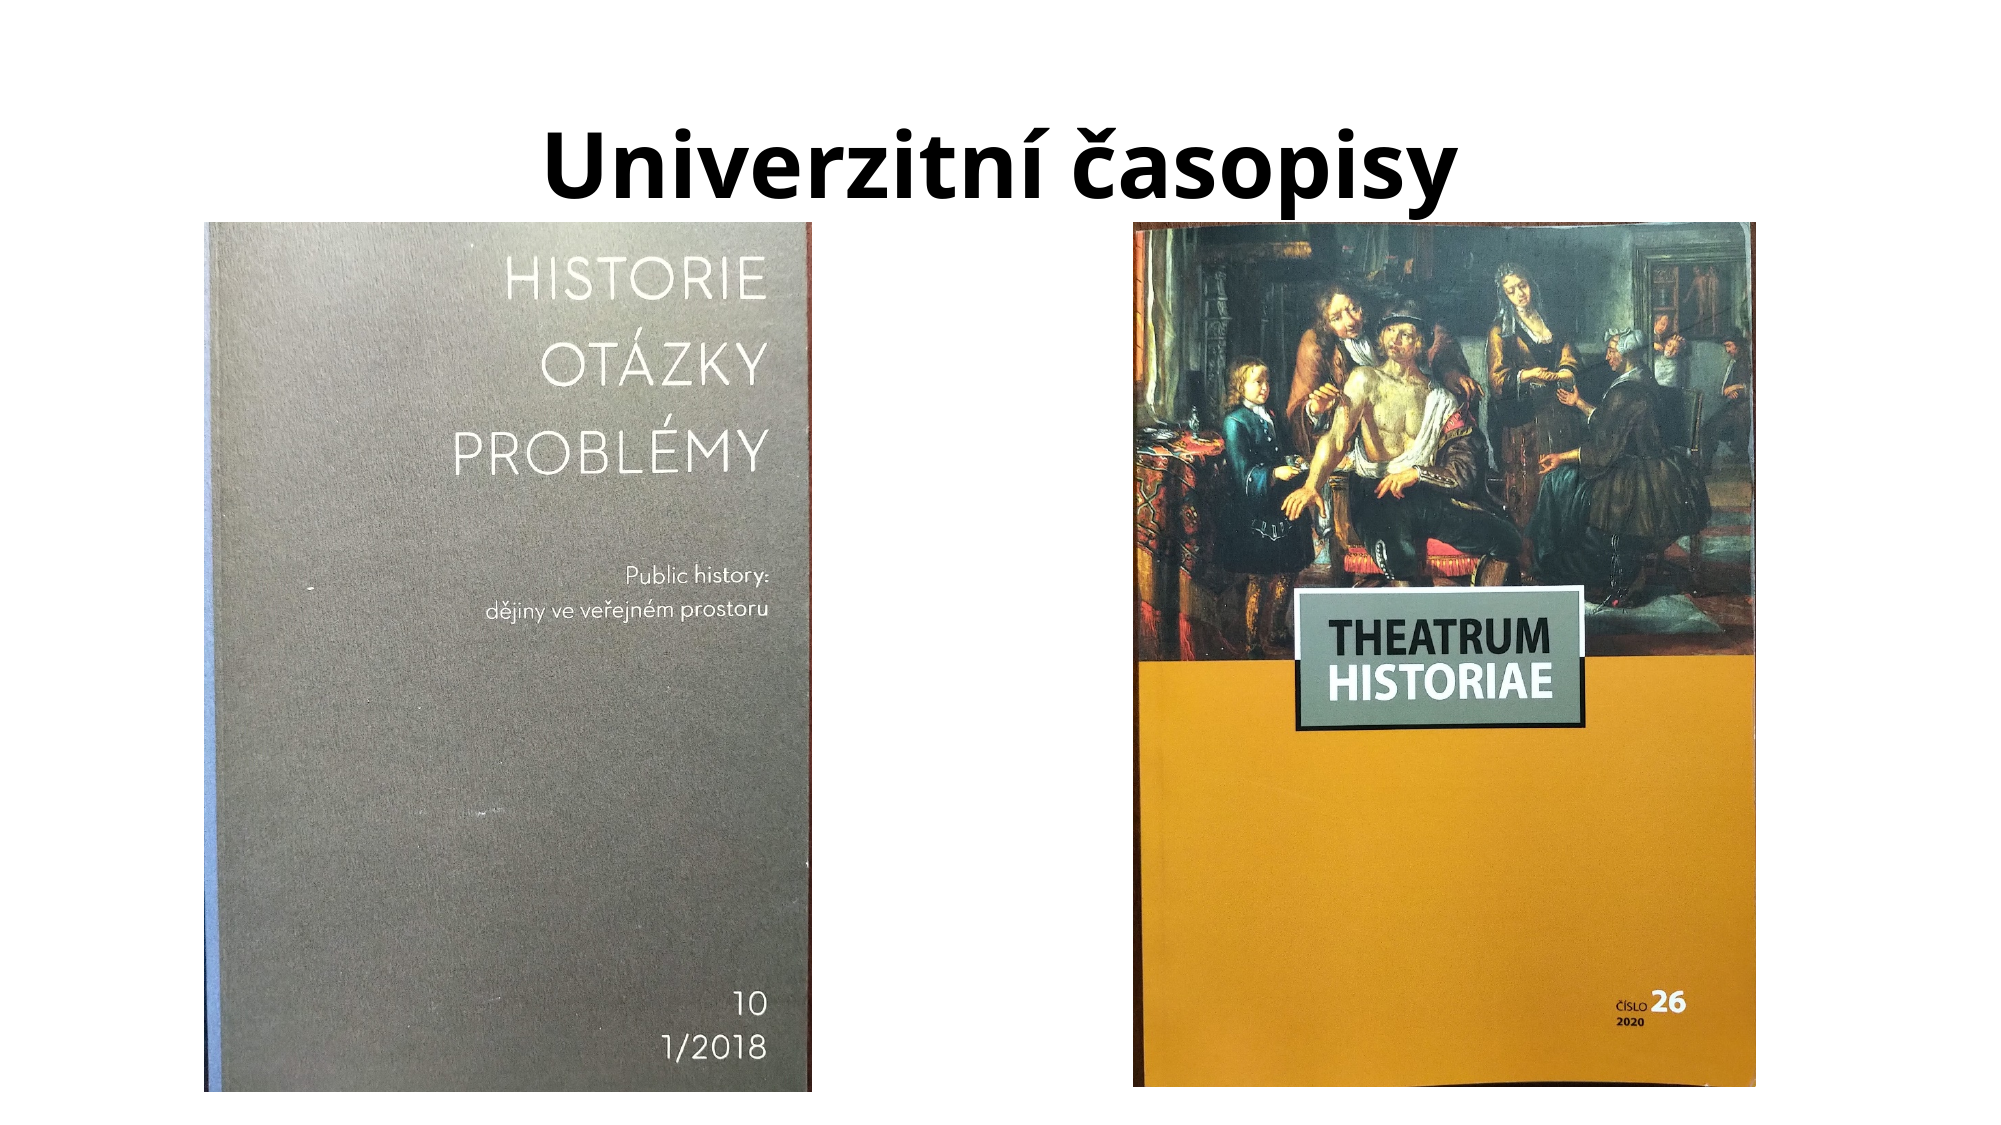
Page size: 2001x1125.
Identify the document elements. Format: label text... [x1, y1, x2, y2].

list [1133, 222, 1756, 1087]
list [204, 222, 812, 1092]
title Univerzitní časopisy [137, 59, 1863, 278]
